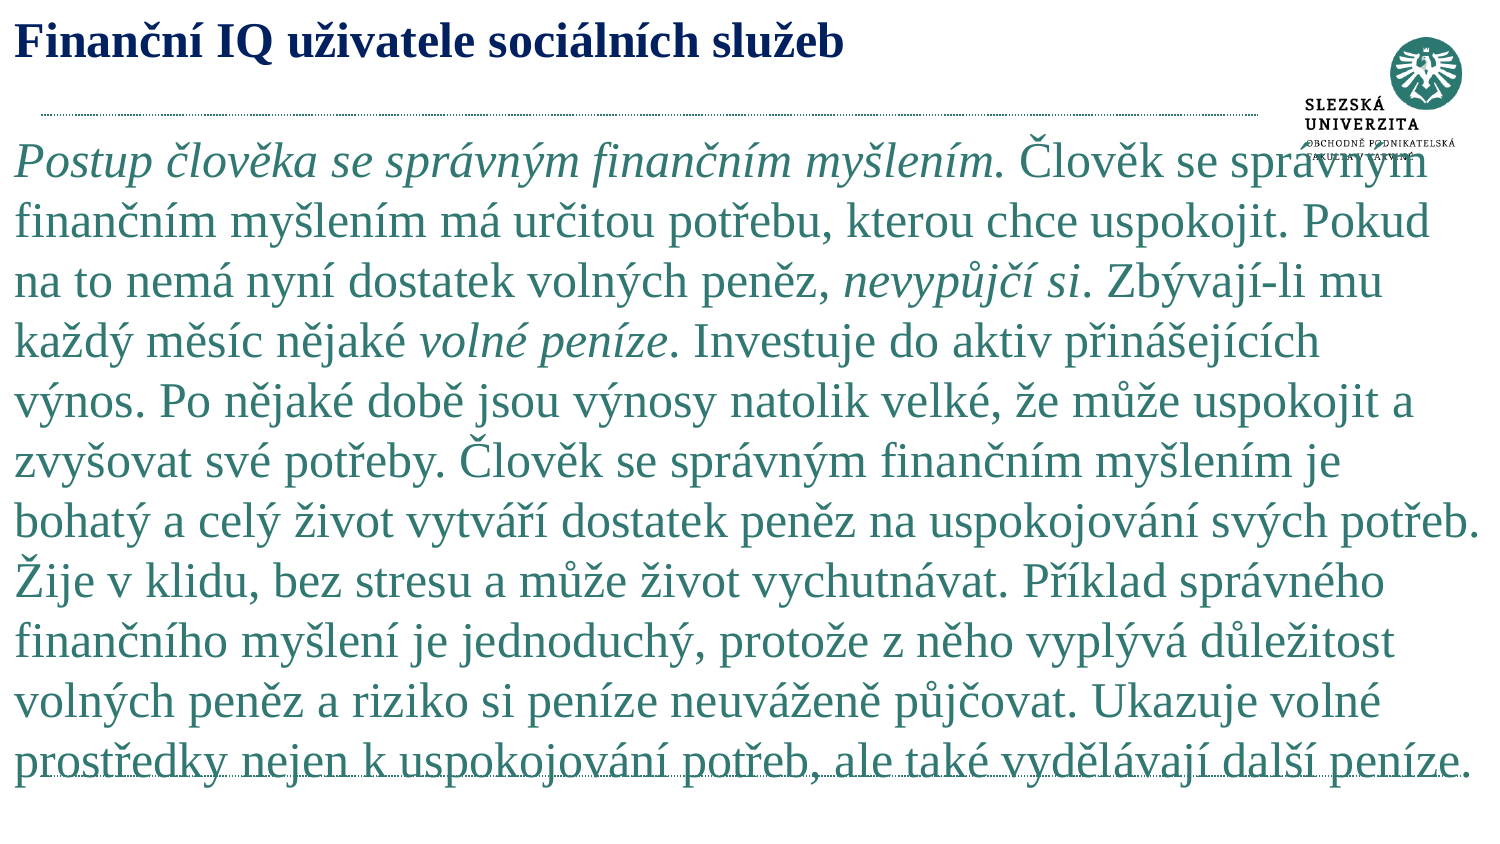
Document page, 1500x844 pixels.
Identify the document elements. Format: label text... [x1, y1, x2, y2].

title Finanční IQ uživatele sociálních služeb Postup člověka se správným finančním myšlením. Člověk se správným finančním myšlením má určitou potřebu, kterou chce uspokojit. Pokud na to nemá nyní dostatek volných peněz, nevypůjčí si. Zbývají-li mu každý měsíc nějaké volné peníze. Investuje do aktiv přinášejících výnos. Po nějaké době jsou výnosy natolik velké, že může uspokojit a zvyšovat své potřeby. Člověk se správným finančním myšlením je bohatý a celý život vytváří dostatek peněz na uspokojování svých potřeb. Žije v klidu, bez stresu a může život vychutnávat. Příklad správného finančního myšlení je jednoduchý, protože z něho vyplývá důležitost volných peněz a riziko si peníze neuváženě půjčovat. Ukazuje volné prostředky nejen k uspokojování potřeb, ale také vydělávají další peníze. [0, 0, 1500, 844]
